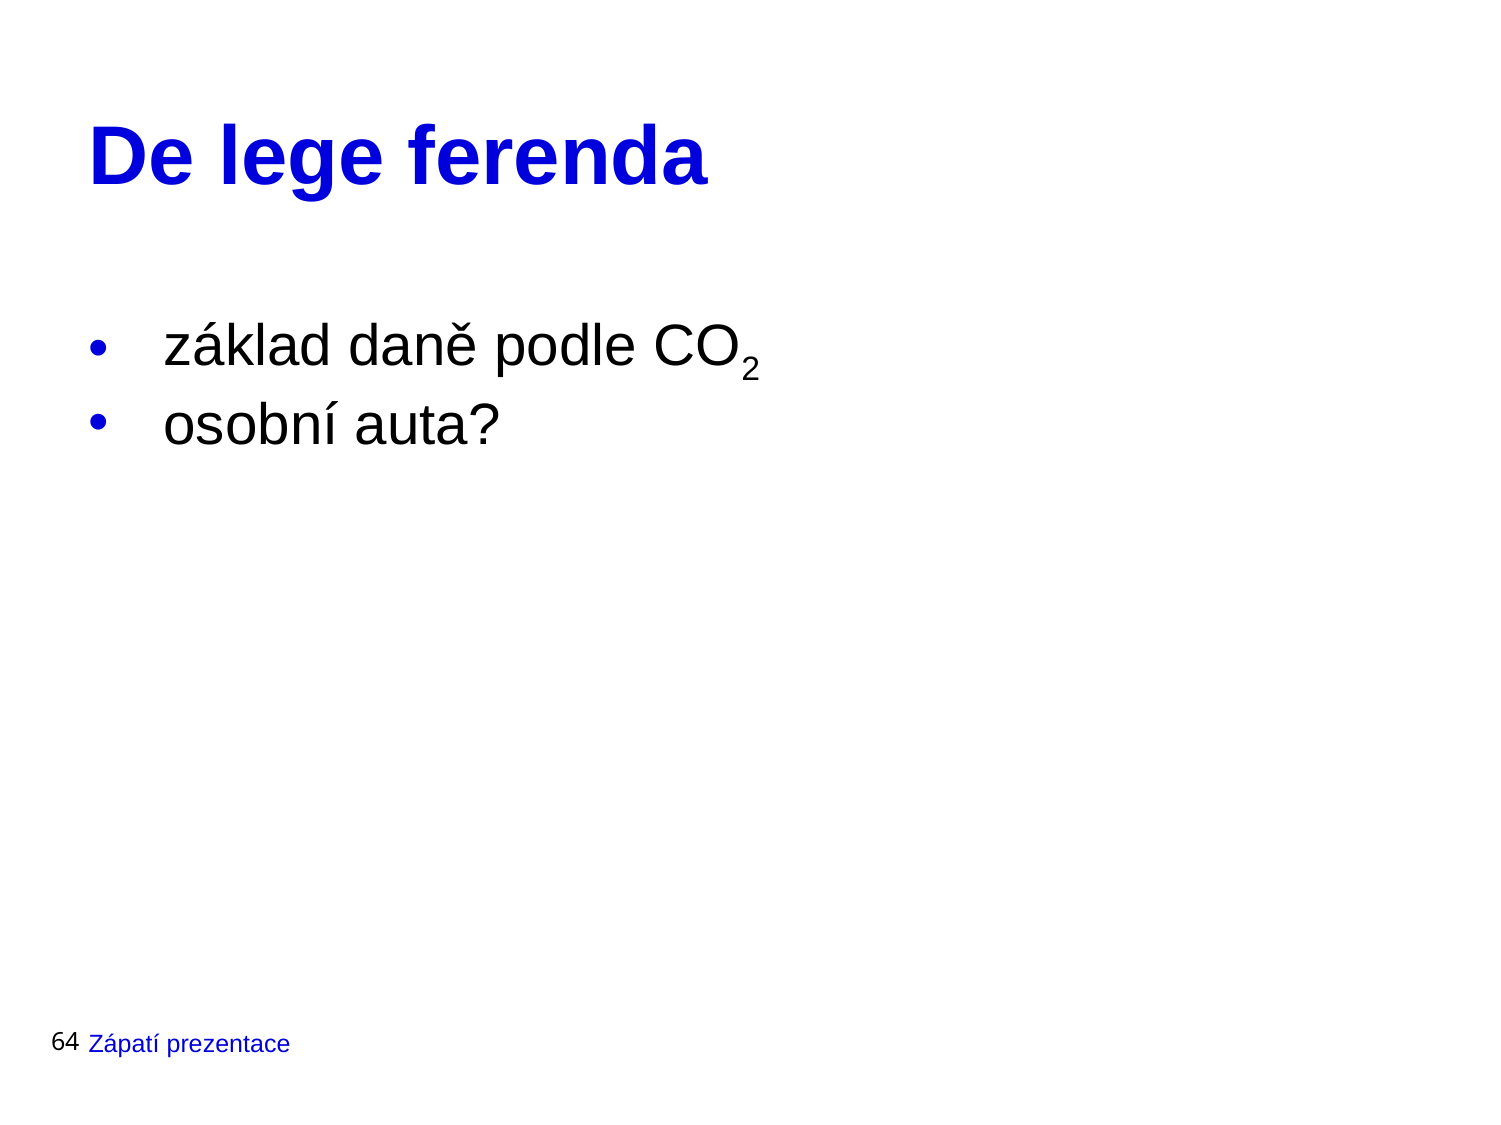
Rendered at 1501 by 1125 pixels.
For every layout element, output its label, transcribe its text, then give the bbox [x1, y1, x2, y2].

list základ daně podle CO2 osobní auta? [88, 307, 1412, 957]
title De lege ferenda [88, 118, 1412, 193]
footer Zápatí prezentace [88, 1021, 1064, 1063]
slide_number 64 [50, 1021, 82, 1063]
